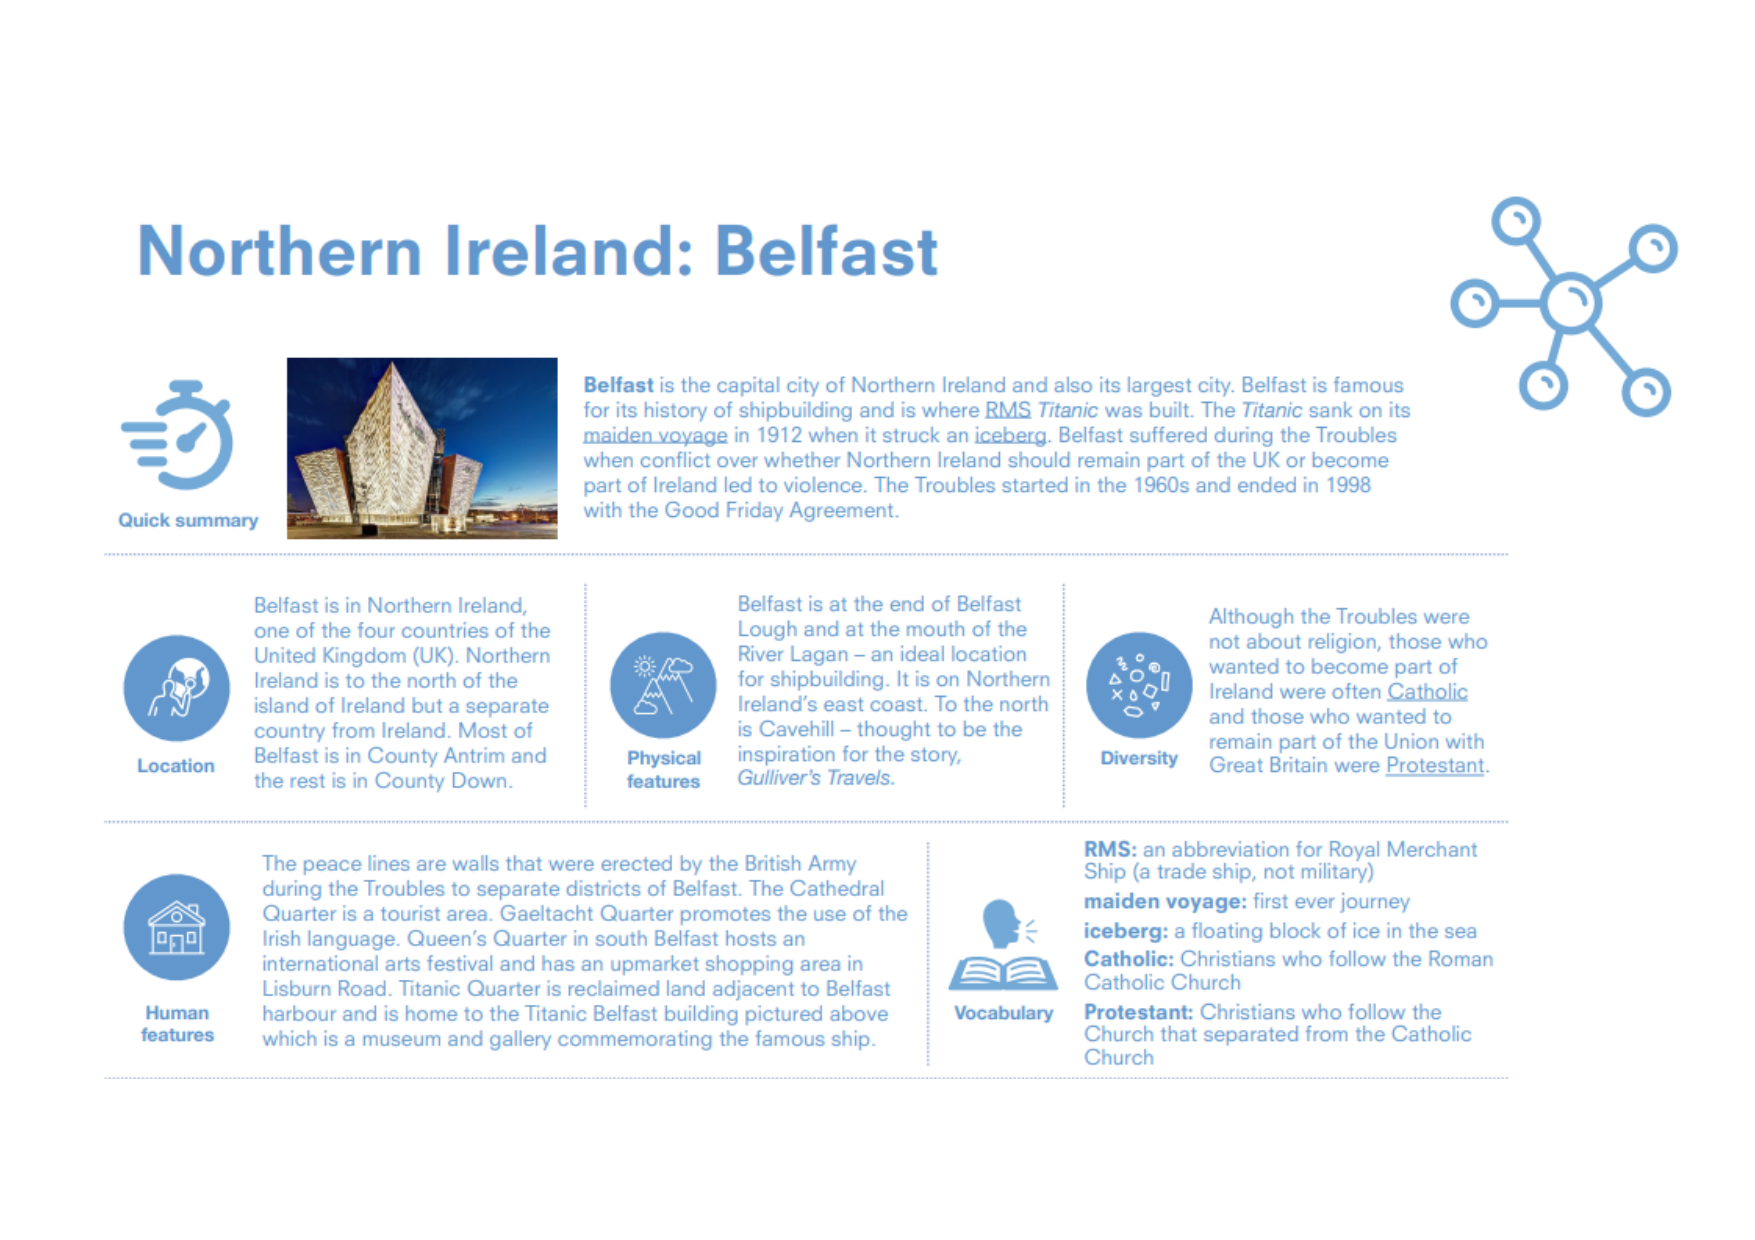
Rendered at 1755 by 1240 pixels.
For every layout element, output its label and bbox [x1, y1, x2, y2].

picture [59, 160, 1695, 1079]
